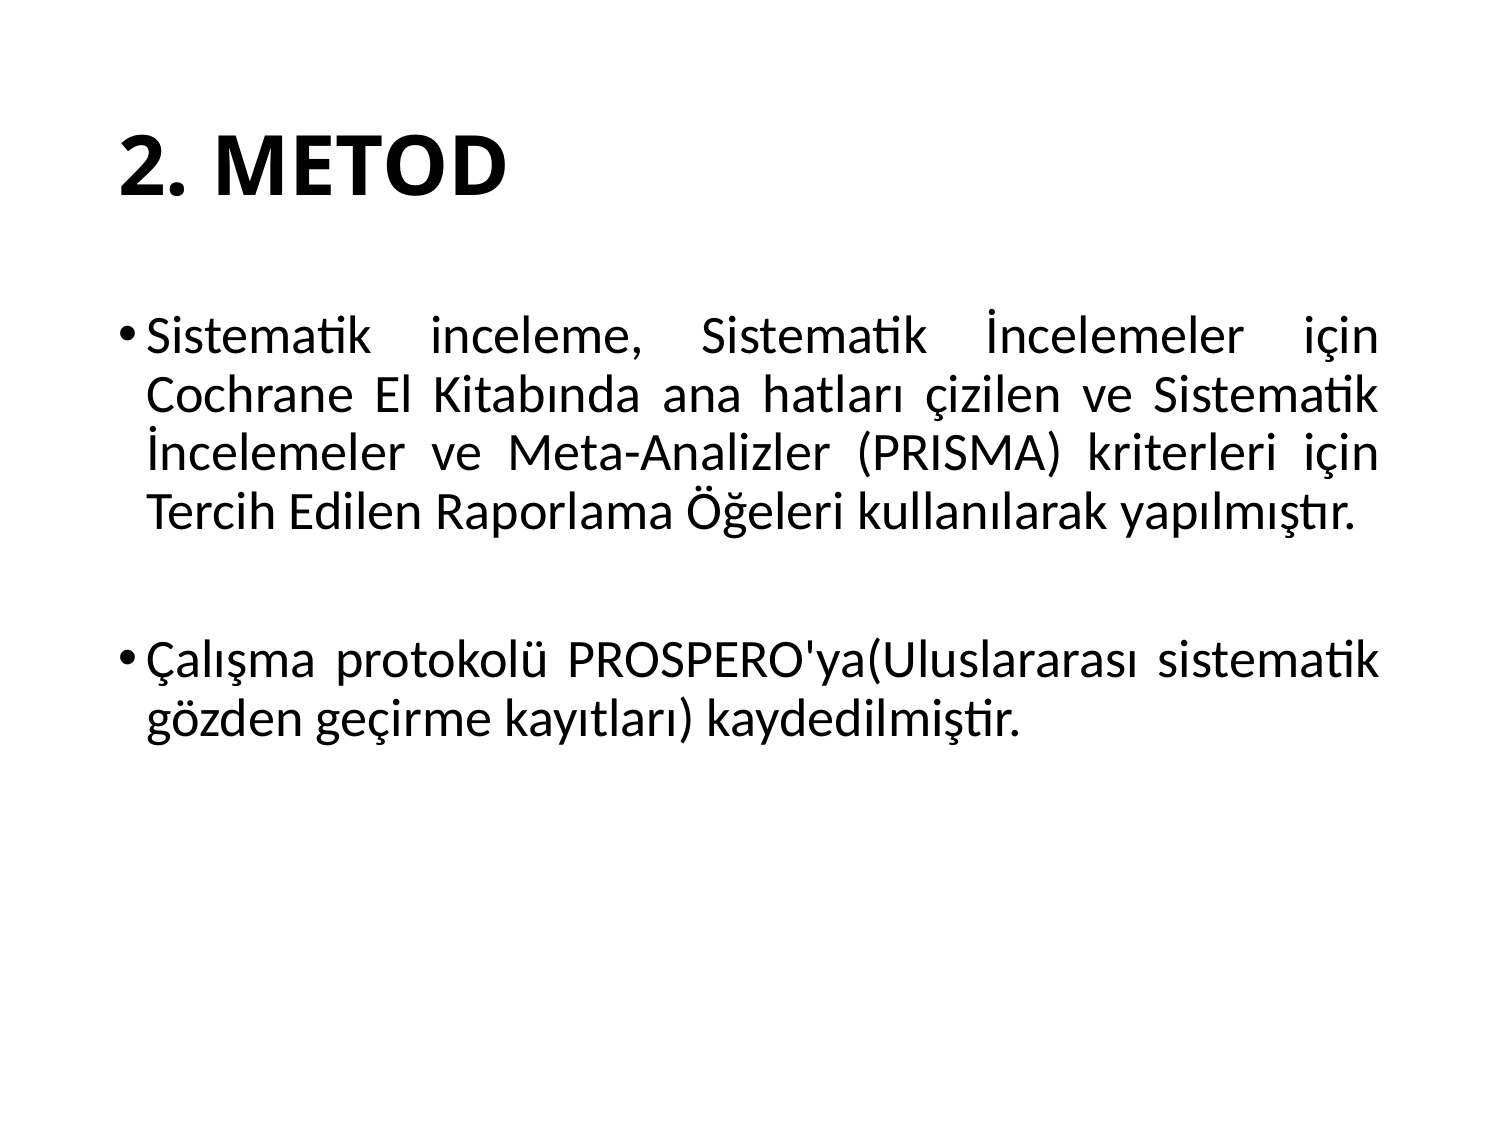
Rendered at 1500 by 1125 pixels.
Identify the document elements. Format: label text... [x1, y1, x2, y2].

title 2. METOD [103, 59, 1397, 278]
list Sistematik inceleme, Sistematik İncelemeler için Cochrane El Kitabında ana hatları çizilen ve Sistematik İncelemeler ve Meta-Analizler (PRISMA) kriterleri için Tercih Edilen Raporlama Öğeleri kullanılarak yapılmıştır. Çalışma protokolü PROSPERO'ya(Uluslararası sistematik gözden geçirme kayıtları) kaydedilmiştir. [103, 299, 1397, 1014]
